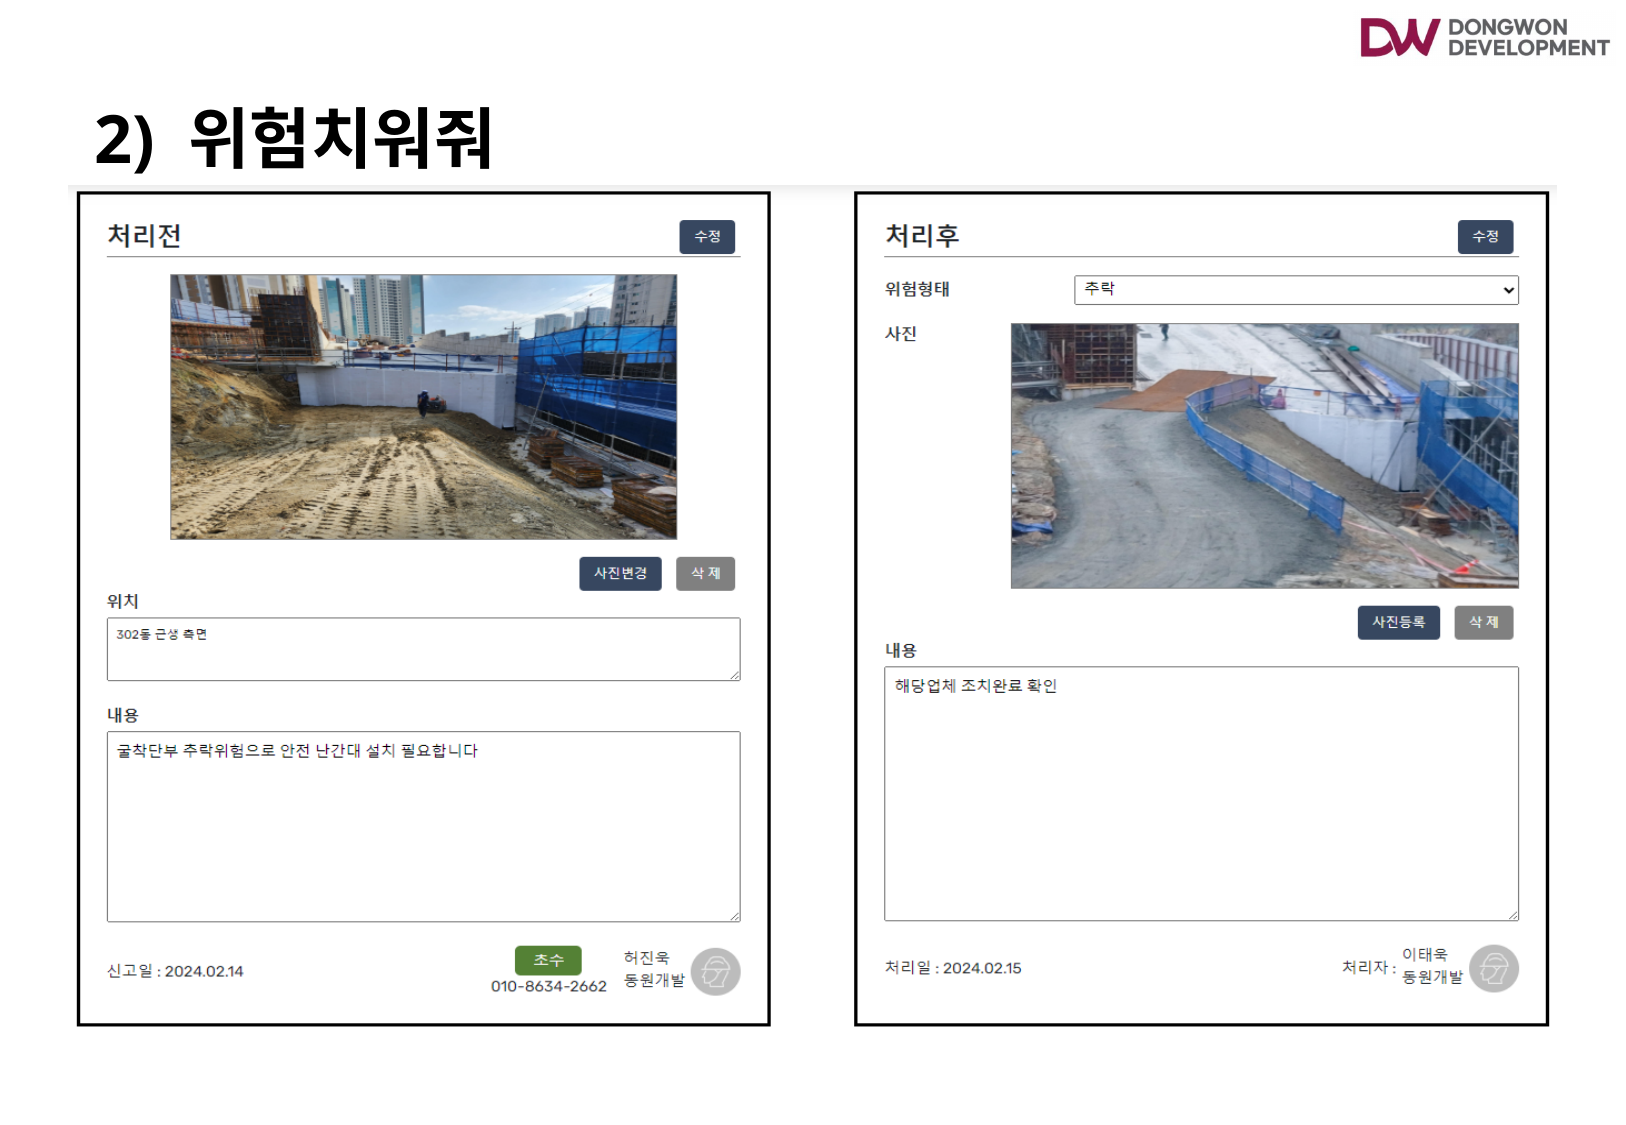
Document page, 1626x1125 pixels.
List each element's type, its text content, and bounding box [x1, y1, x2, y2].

picture [68, 185, 1557, 1036]
text_box 2) 위험치워줘 [79, 89, 511, 184]
picture [1353, 9, 1616, 66]
